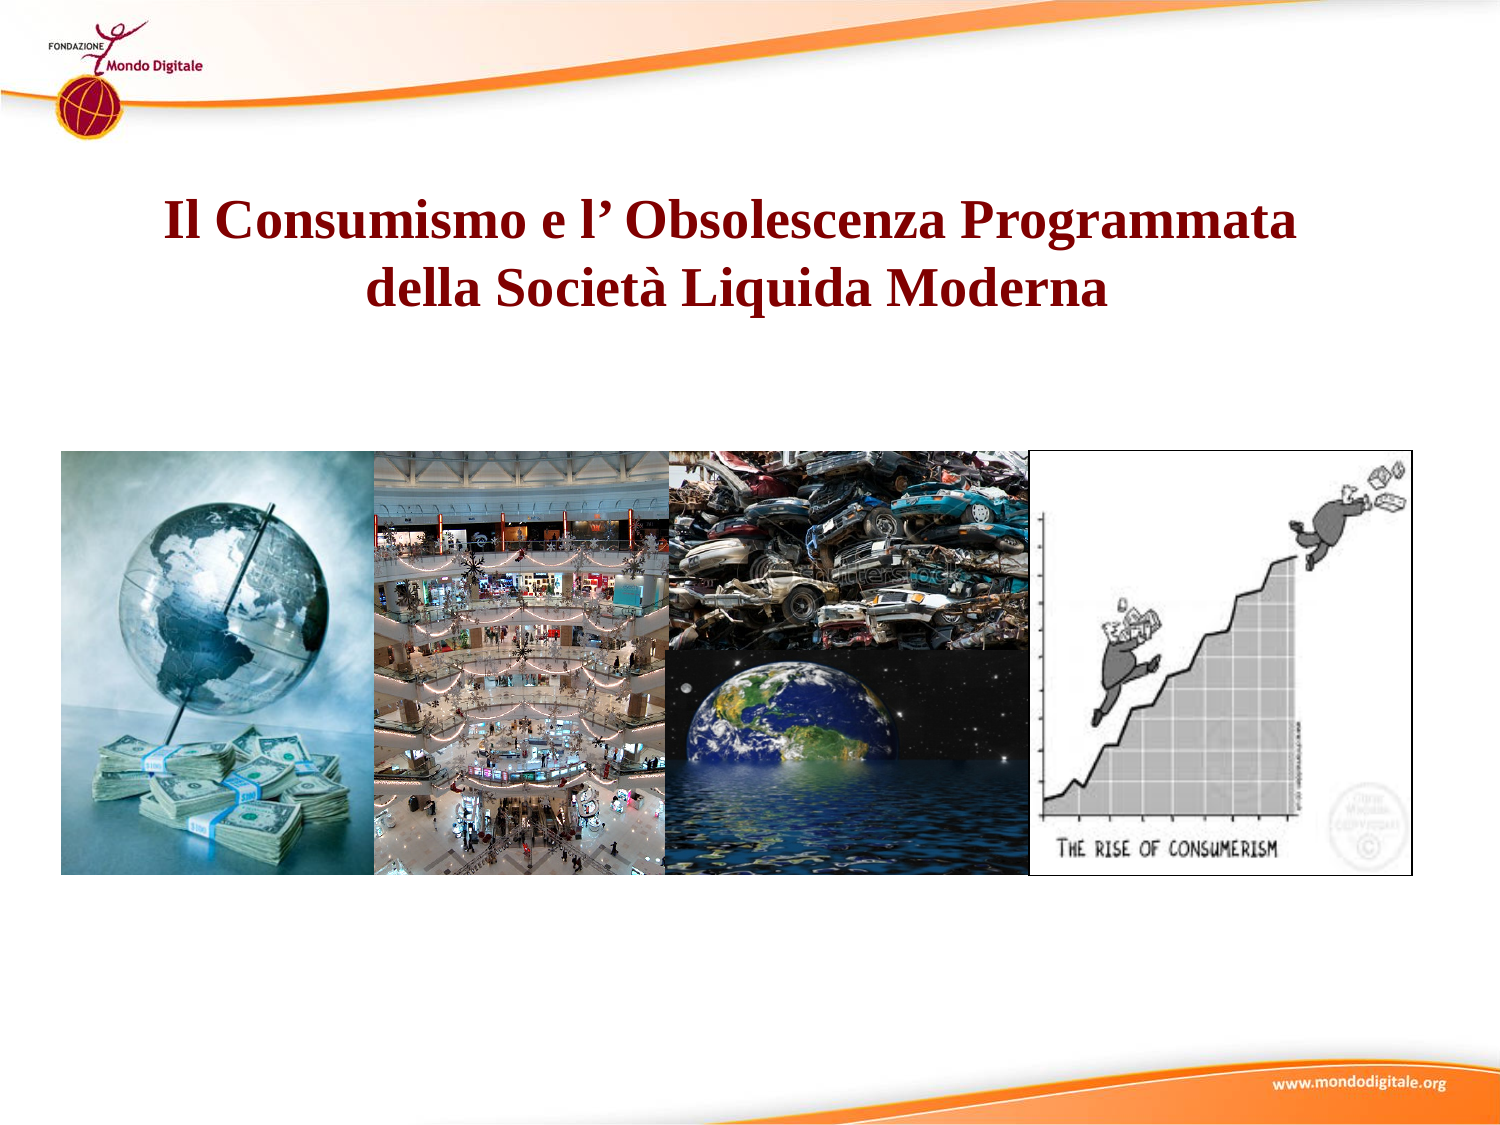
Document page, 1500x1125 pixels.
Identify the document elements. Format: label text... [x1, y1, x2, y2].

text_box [60, 450, 1412, 875]
picture [0, 0, 1500, 1125]
text_box Il Consumismo e l’ Obsolescenza Programmata della Società Liquida Moderna [75, 174, 1400, 325]
